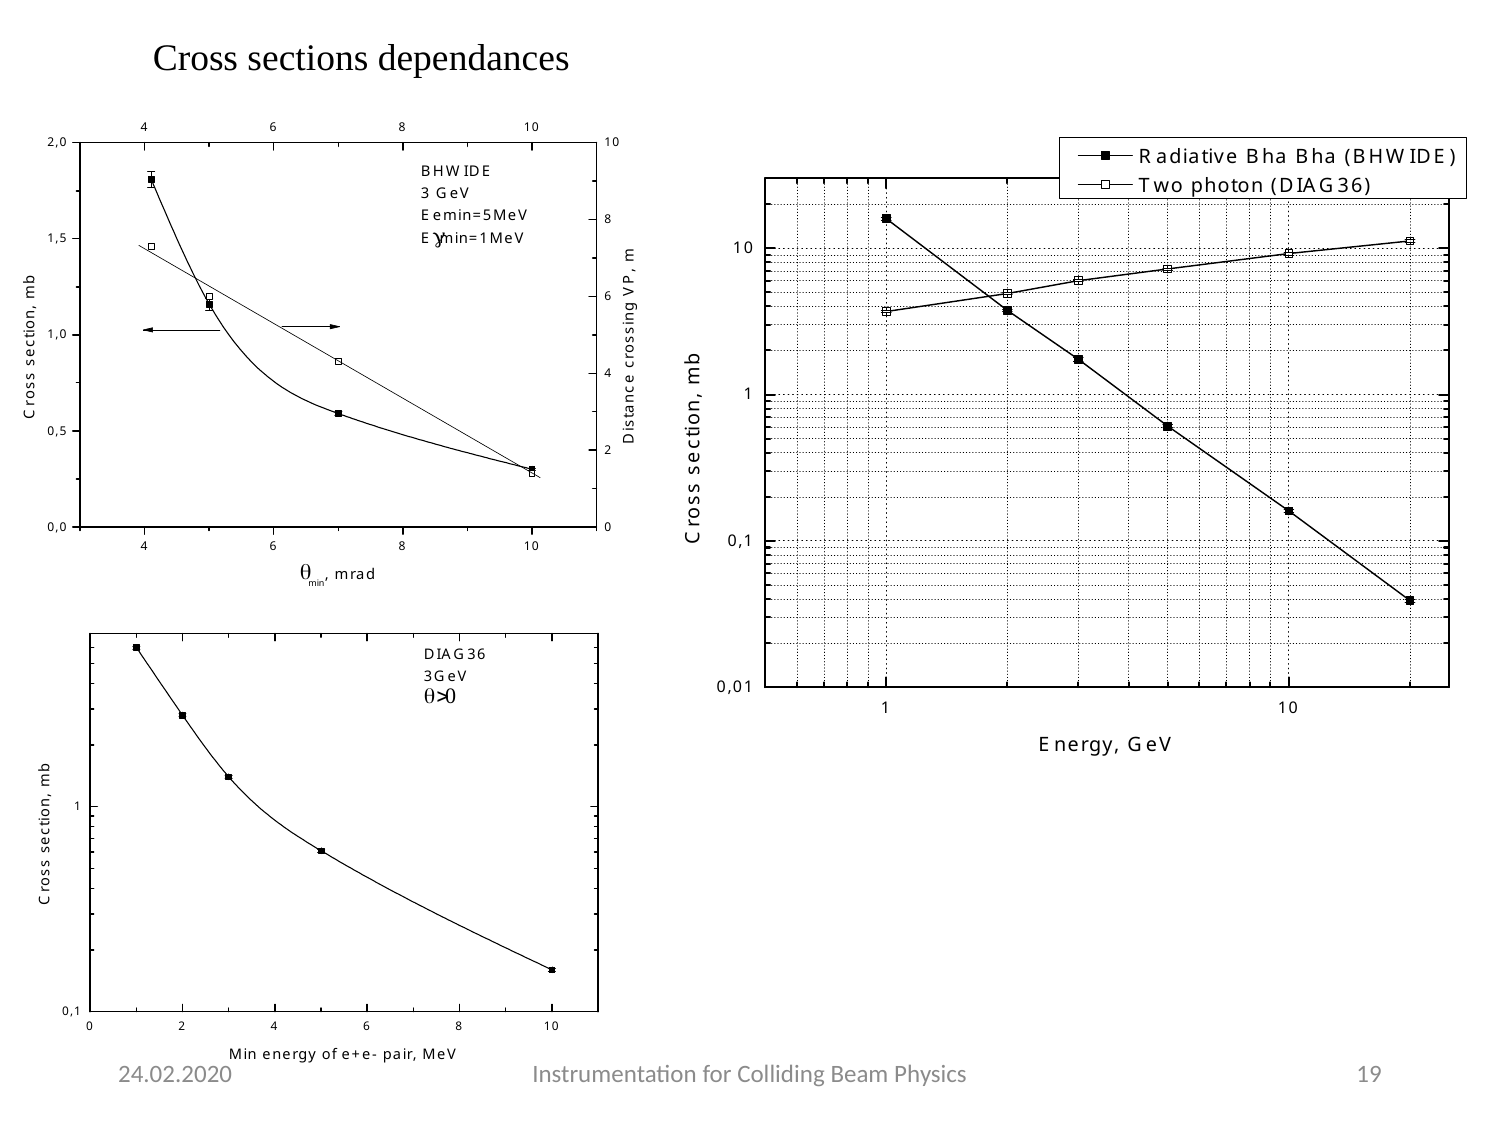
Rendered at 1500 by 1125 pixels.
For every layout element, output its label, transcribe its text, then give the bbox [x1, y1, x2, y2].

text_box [0, 80, 702, 572]
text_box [702, 96, 1500, 805]
slide_number 19 [1059, 1042, 1397, 1103]
footer Instrumentation for Colliding Beam Physics [496, 1042, 1004, 1103]
text_box Cross sections dependances [138, 25, 586, 80]
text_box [0, 572, 702, 1100]
